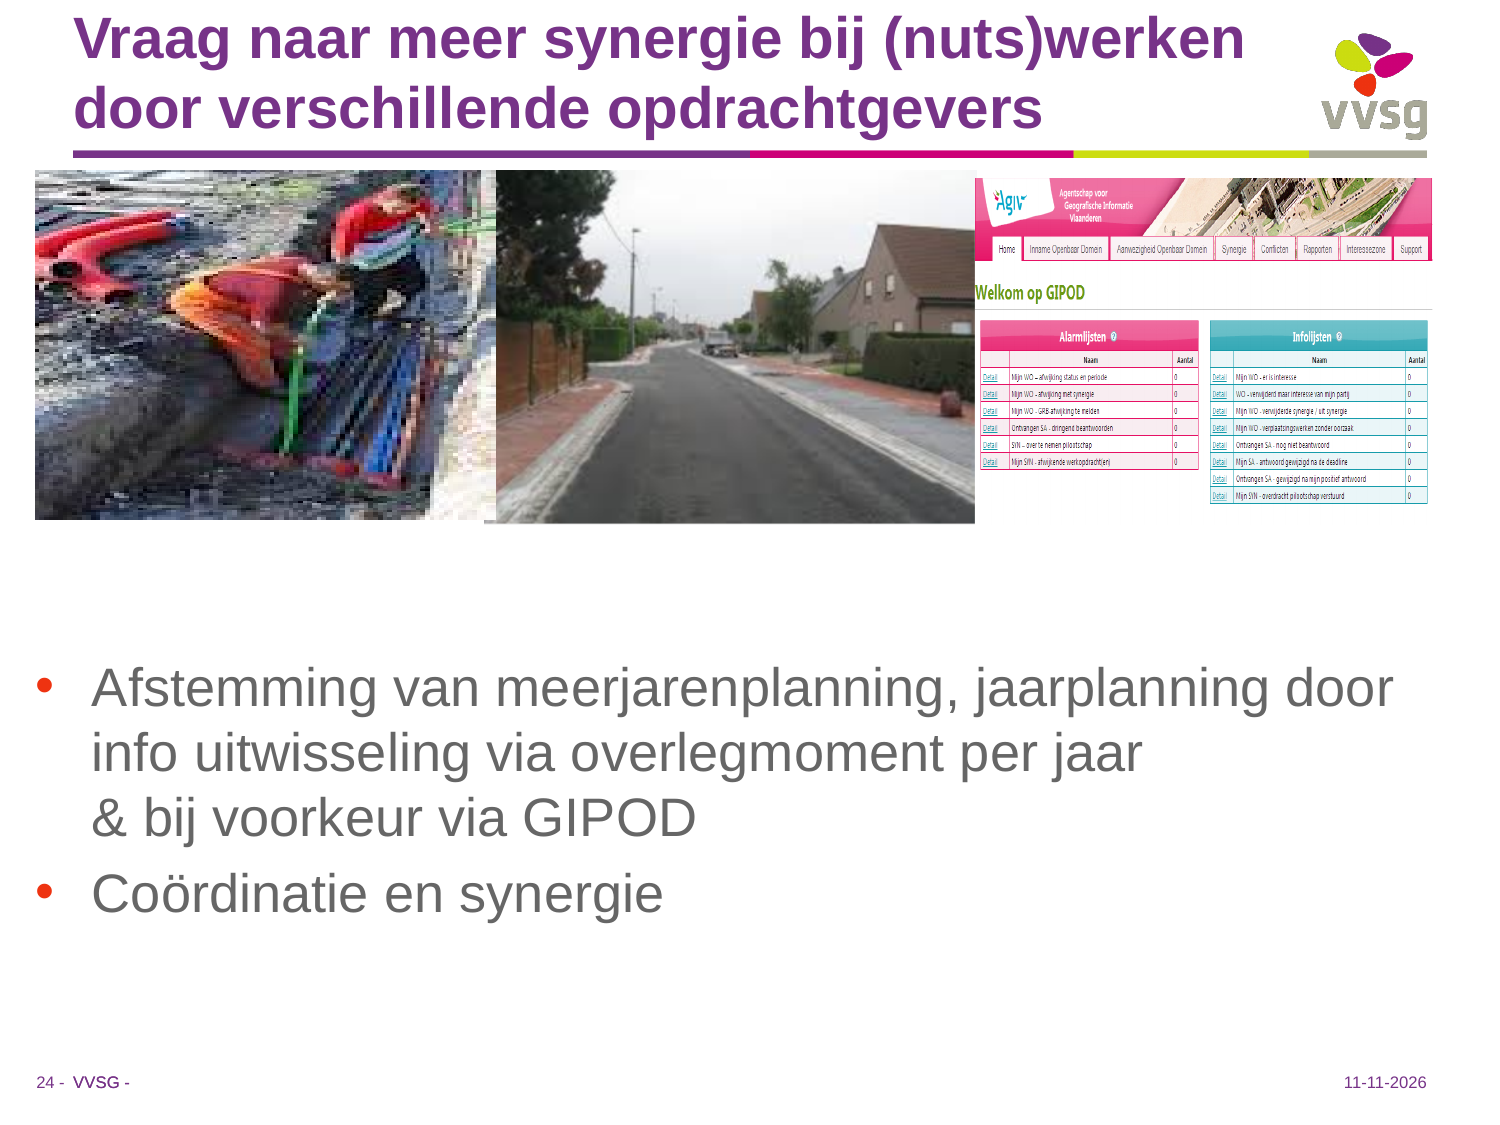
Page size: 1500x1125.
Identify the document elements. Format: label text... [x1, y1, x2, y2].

picture [974, 178, 1433, 525]
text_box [35, 170, 977, 525]
title Vraag naar meer synergie bij (nuts)werken door verschillende opdrachtgevers [73, 0, 1280, 140]
list Afstemming van meerjarenplanning, jaarplanning door info uitwisseling via overlegmoment per jaar & bij voorkeur via GIPOD Coördinatie en synergie [35, 532, 1427, 1034]
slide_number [1309, 1071, 1427, 1093]
slide_number 24 - [0, 1071, 65, 1093]
picture [1320, 32, 1427, 140]
